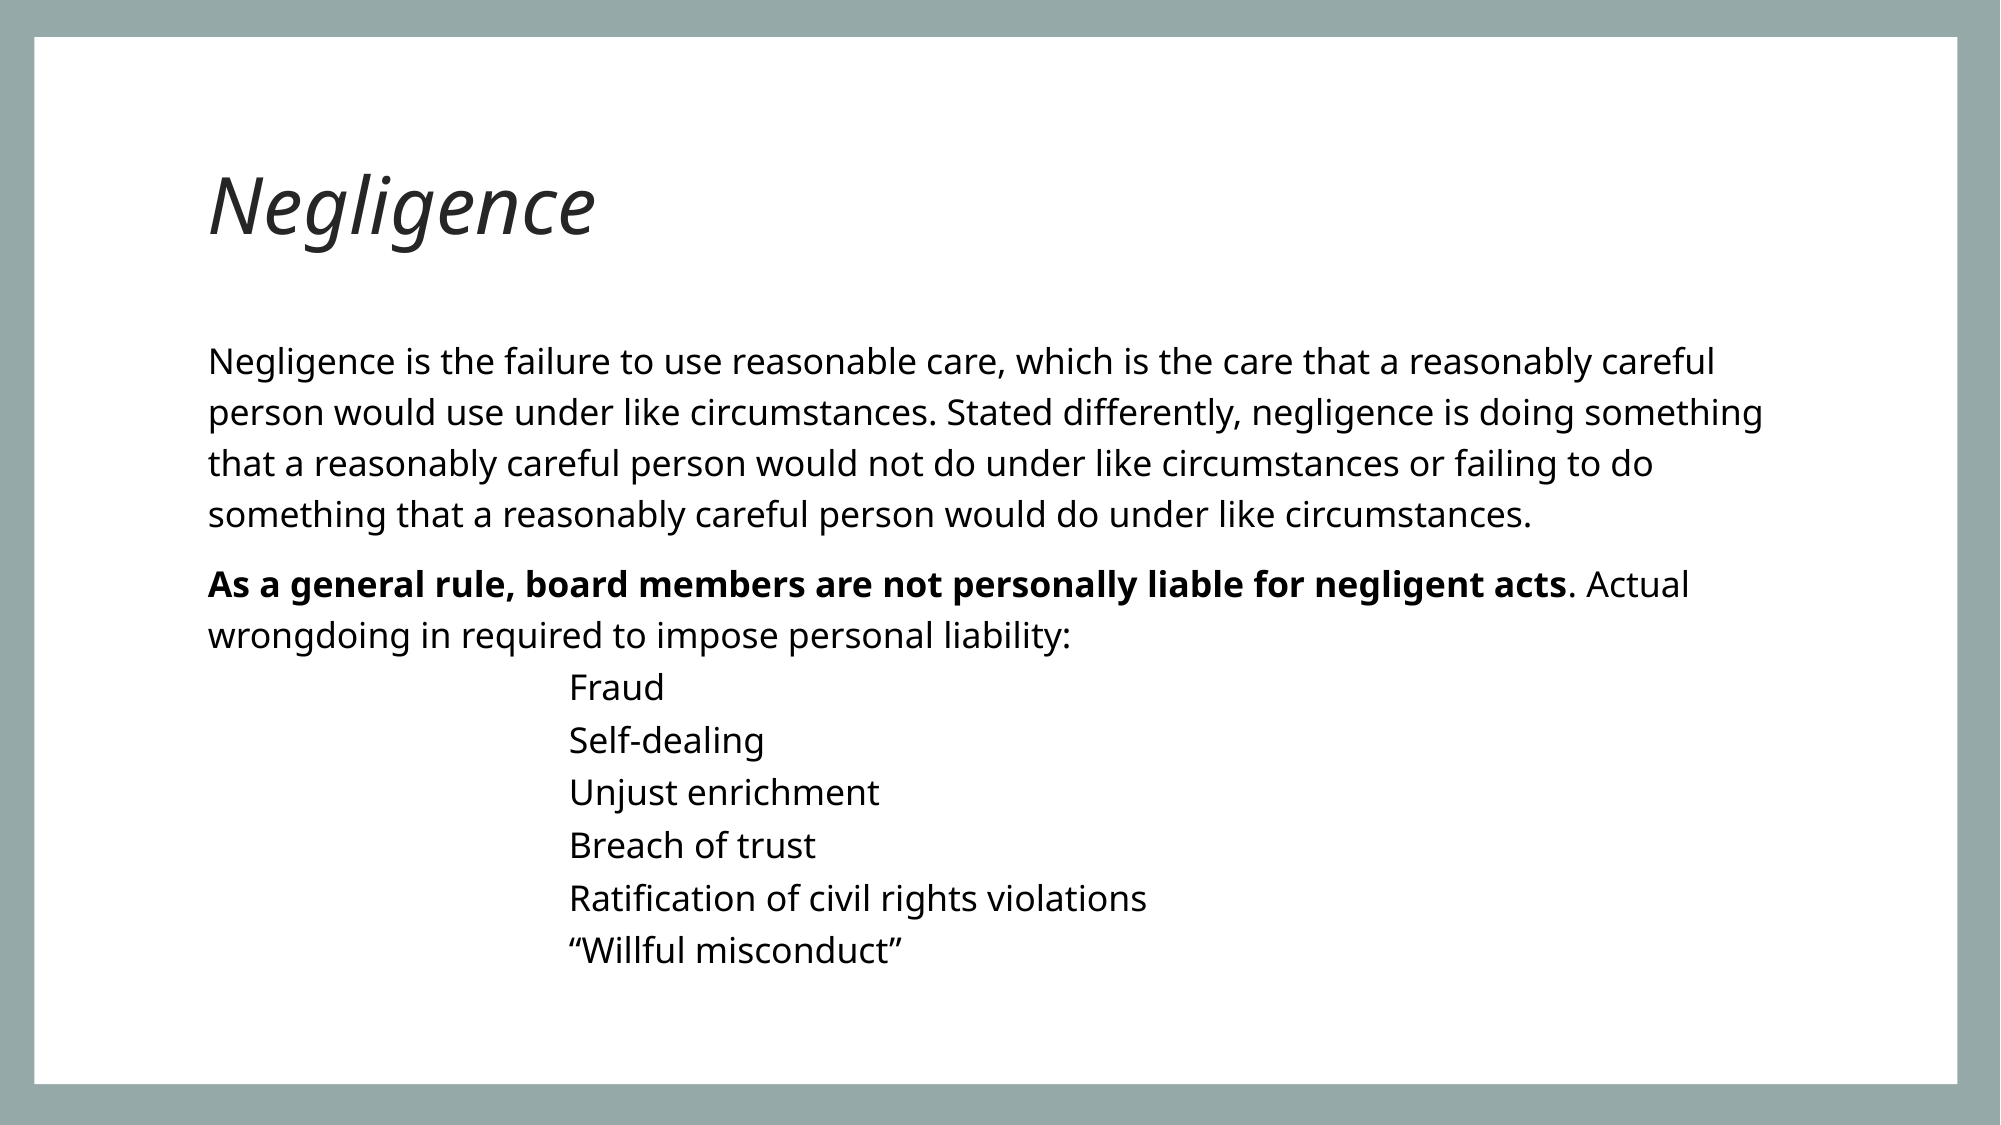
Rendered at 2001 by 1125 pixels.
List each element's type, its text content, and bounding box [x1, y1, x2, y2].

text_box [34, 37, 1958, 1085]
list Negligence is the failure to use reasonable care, which is the care that a reasonably careful person would use under like circumstances. Stated differently, negligence is doing something that a reasonably careful person would not do under like circumstances or failing to do something that a reasonably careful person would do under like circumstances. As a general rule, board members are not personally liable for negligent acts. Actual wrongdoing in required to impose personal liability: Fraud Self-dealing Unjust enrichment Breach of trust Ratification of civil rights violations “Willful misconduct” [192, 322, 1800, 988]
title Negligence [192, 109, 1800, 310]
text_box [0, 0, 2000, 1125]
